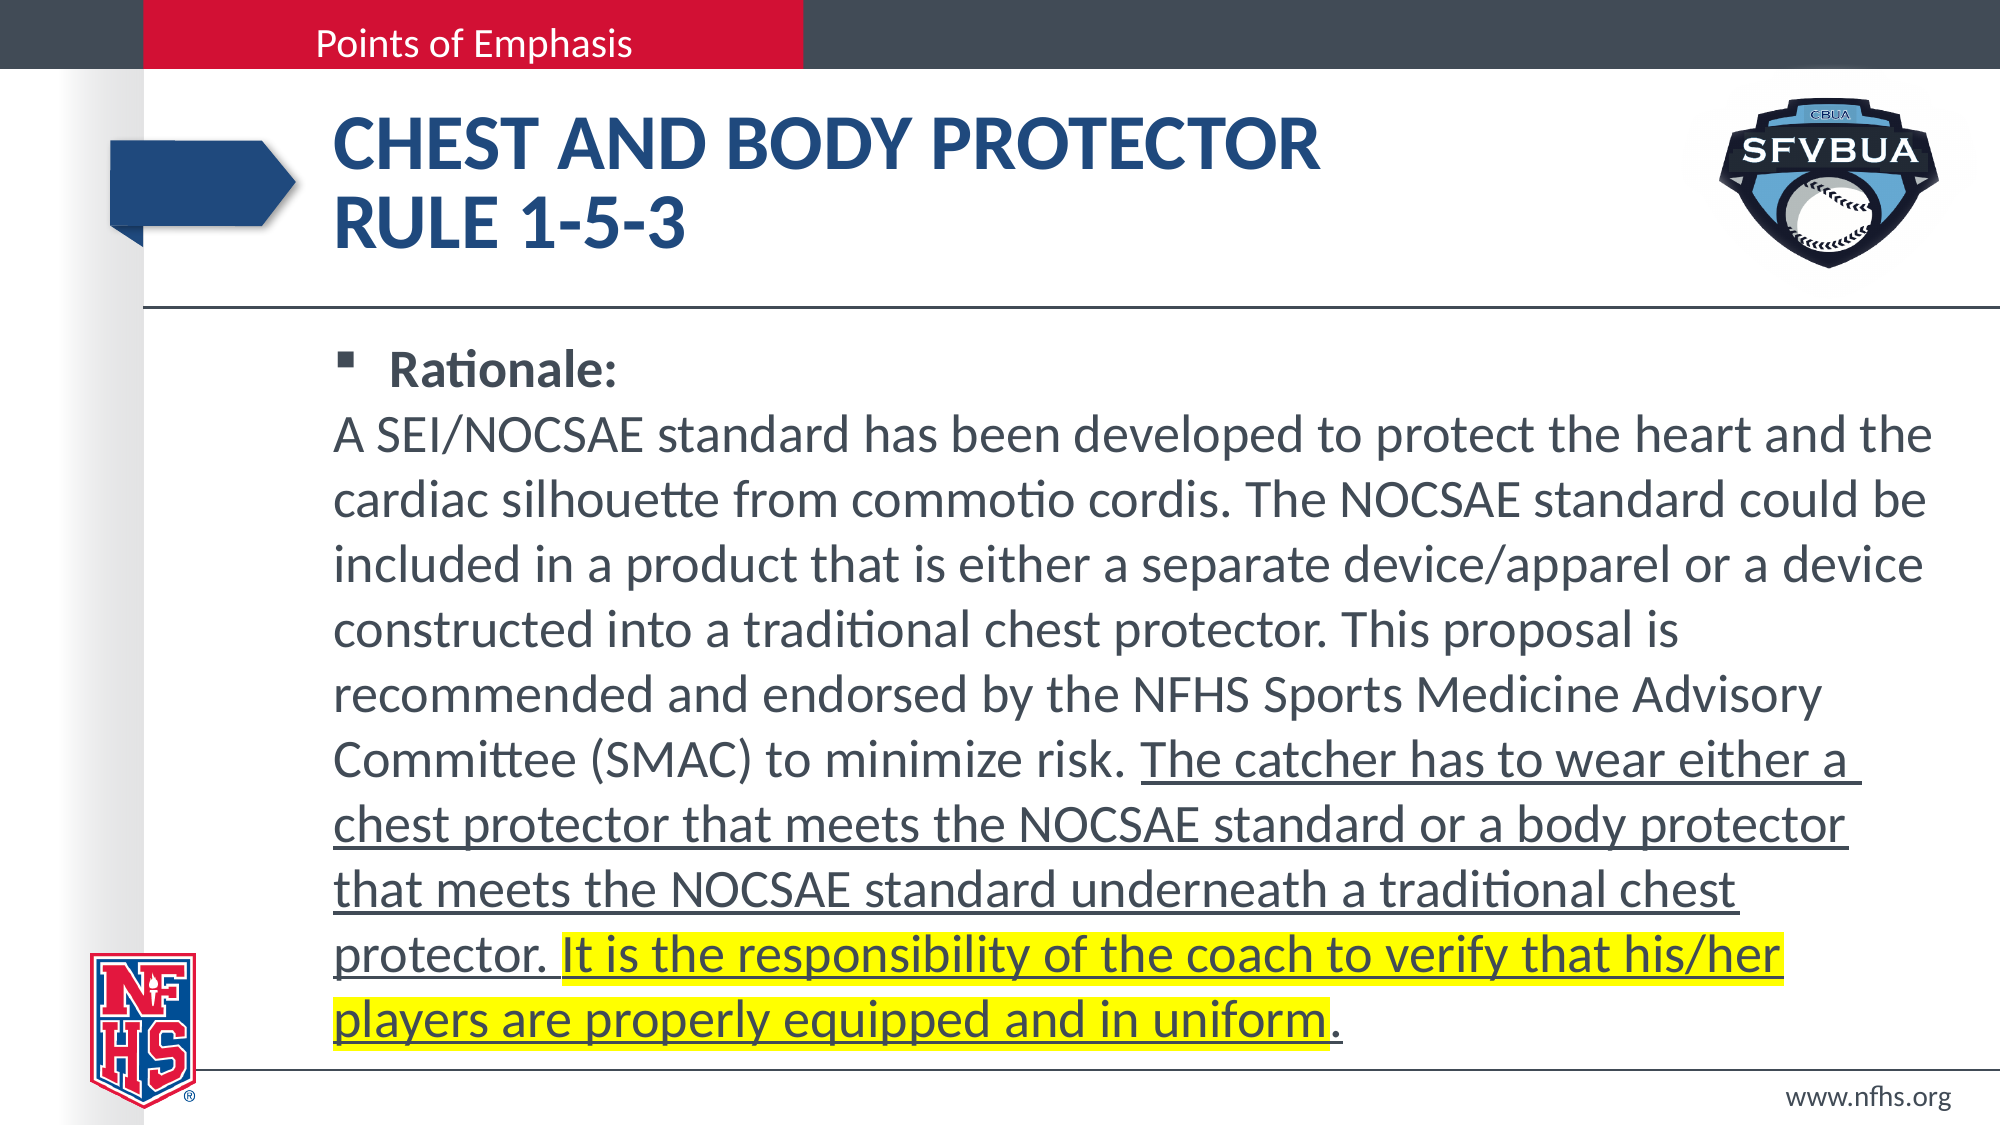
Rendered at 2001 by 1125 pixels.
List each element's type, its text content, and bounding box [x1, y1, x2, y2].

list Rationale: A SEI/NOCSAE standard has been developed to protect the heart and the cardiac silhouette from commotio cordis. The NOCSAE standard could be included in a product that is either a separate device/apparel or a device constructed into a traditional chest protector. This proposal is recommended and endorsed by the NFHS Sports Medicine Advisory Committee (SMAC) to minimize risk. The catcher has to wear either a chest protector that meets the NOCSAE standard or a body protector that meets the NOCSAE standard underneath a traditional chest protector. It is the responsibility of the coach to verify that his/her players are properly equipped and in uniform. [318, 326, 1964, 1039]
footer www.nfhs.org [1639, 1070, 1967, 1119]
picture [90, 953, 196, 1109]
picture [1665, 58, 1990, 312]
title Chest and body protector Rule 1-5-3 [318, 85, 1660, 285]
